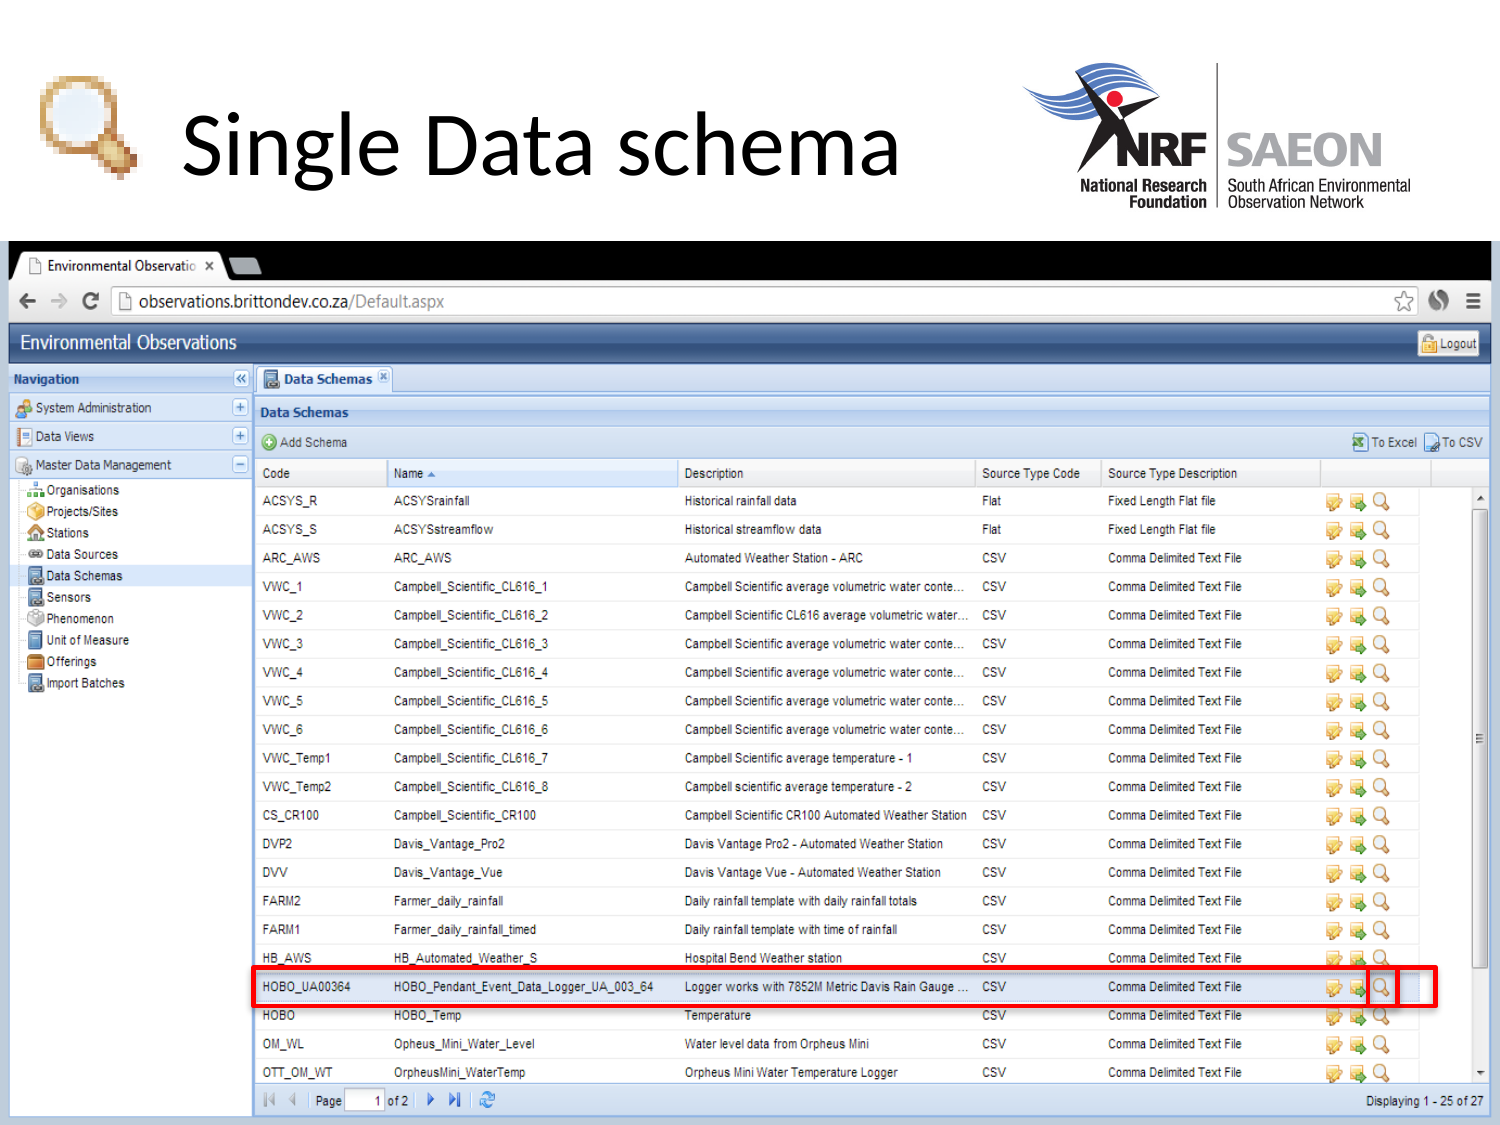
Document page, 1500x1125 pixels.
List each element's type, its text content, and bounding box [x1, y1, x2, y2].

picture [0, 3, 1500, 1125]
picture [20, 63, 151, 200]
title Single Data schema [0, 44, 1091, 233]
